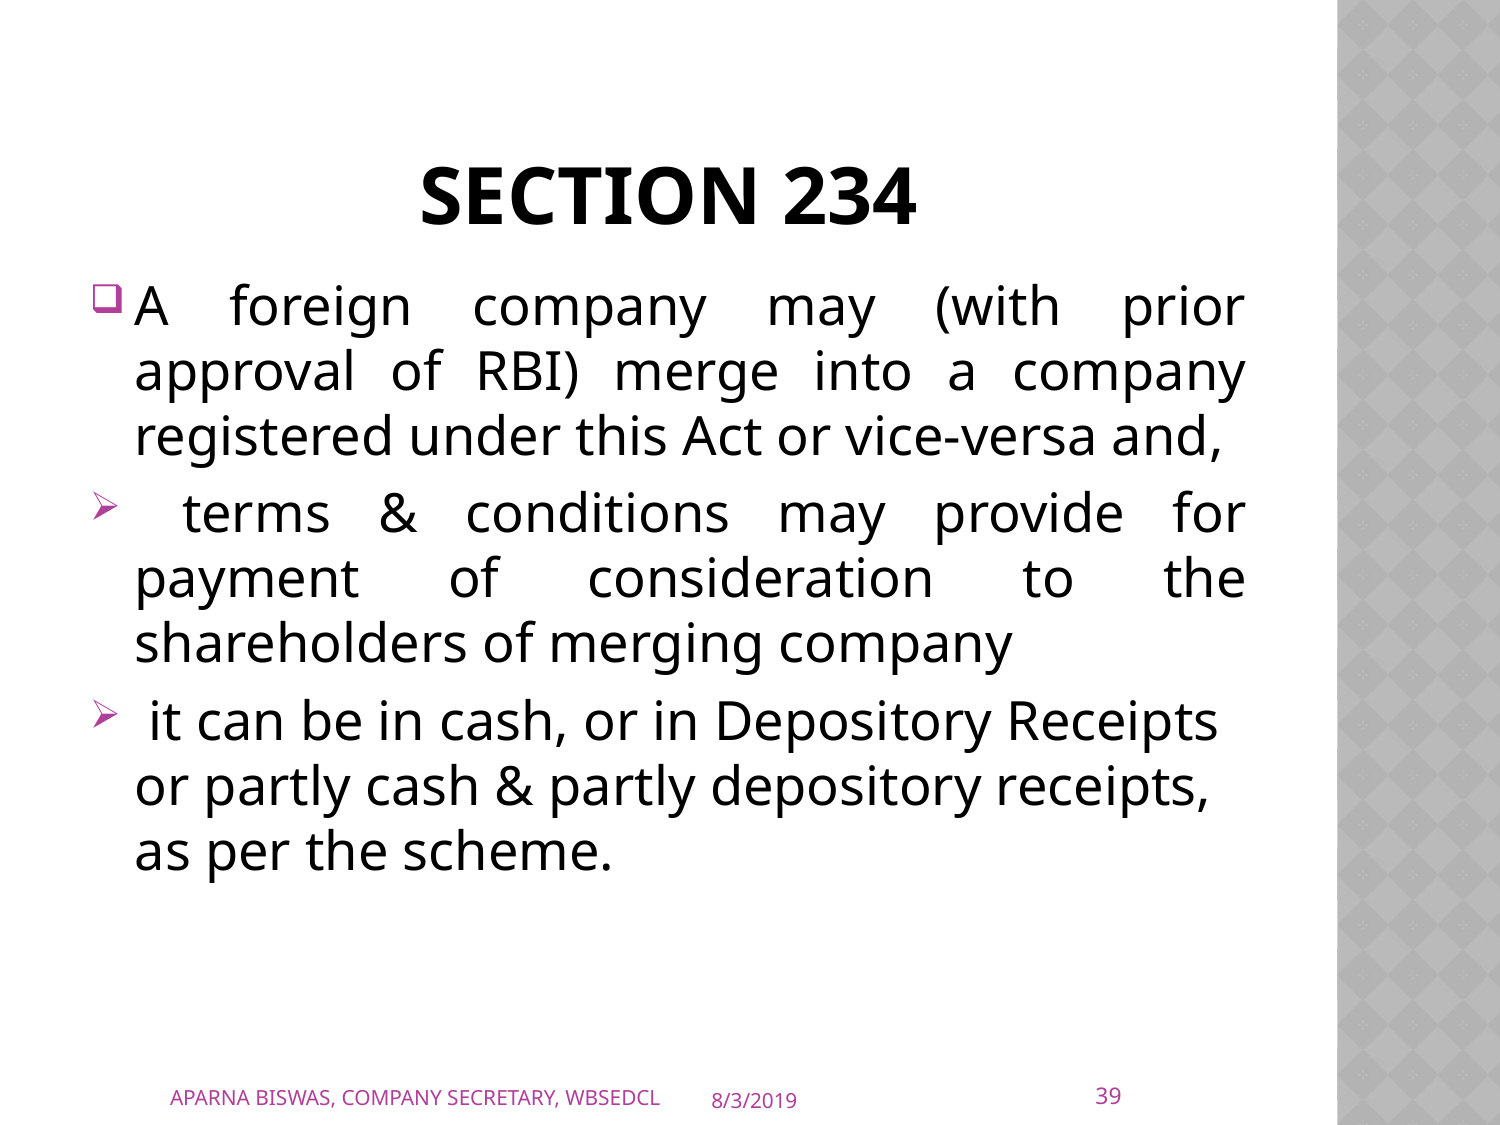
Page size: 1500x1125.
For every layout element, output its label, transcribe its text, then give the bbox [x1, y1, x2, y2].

title Section 234 [75, 52, 1263, 240]
footer APARNA BISWAS, COMPANY SECRETARY, WBSEDCL [75, 1075, 675, 1114]
slide_number 39 [1025, 1075, 1122, 1113]
list A foreign company may (with prior approval of RBI) merge into a company registered under this Act or vice-versa and, terms & conditions may provide for payment of consideration to the shareholders of merging company it can be in cash, or in Depository Receipts or partly cash & partly depository receipts, as per the scheme. [75, 264, 1263, 1059]
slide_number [696, 1075, 1025, 1113]
